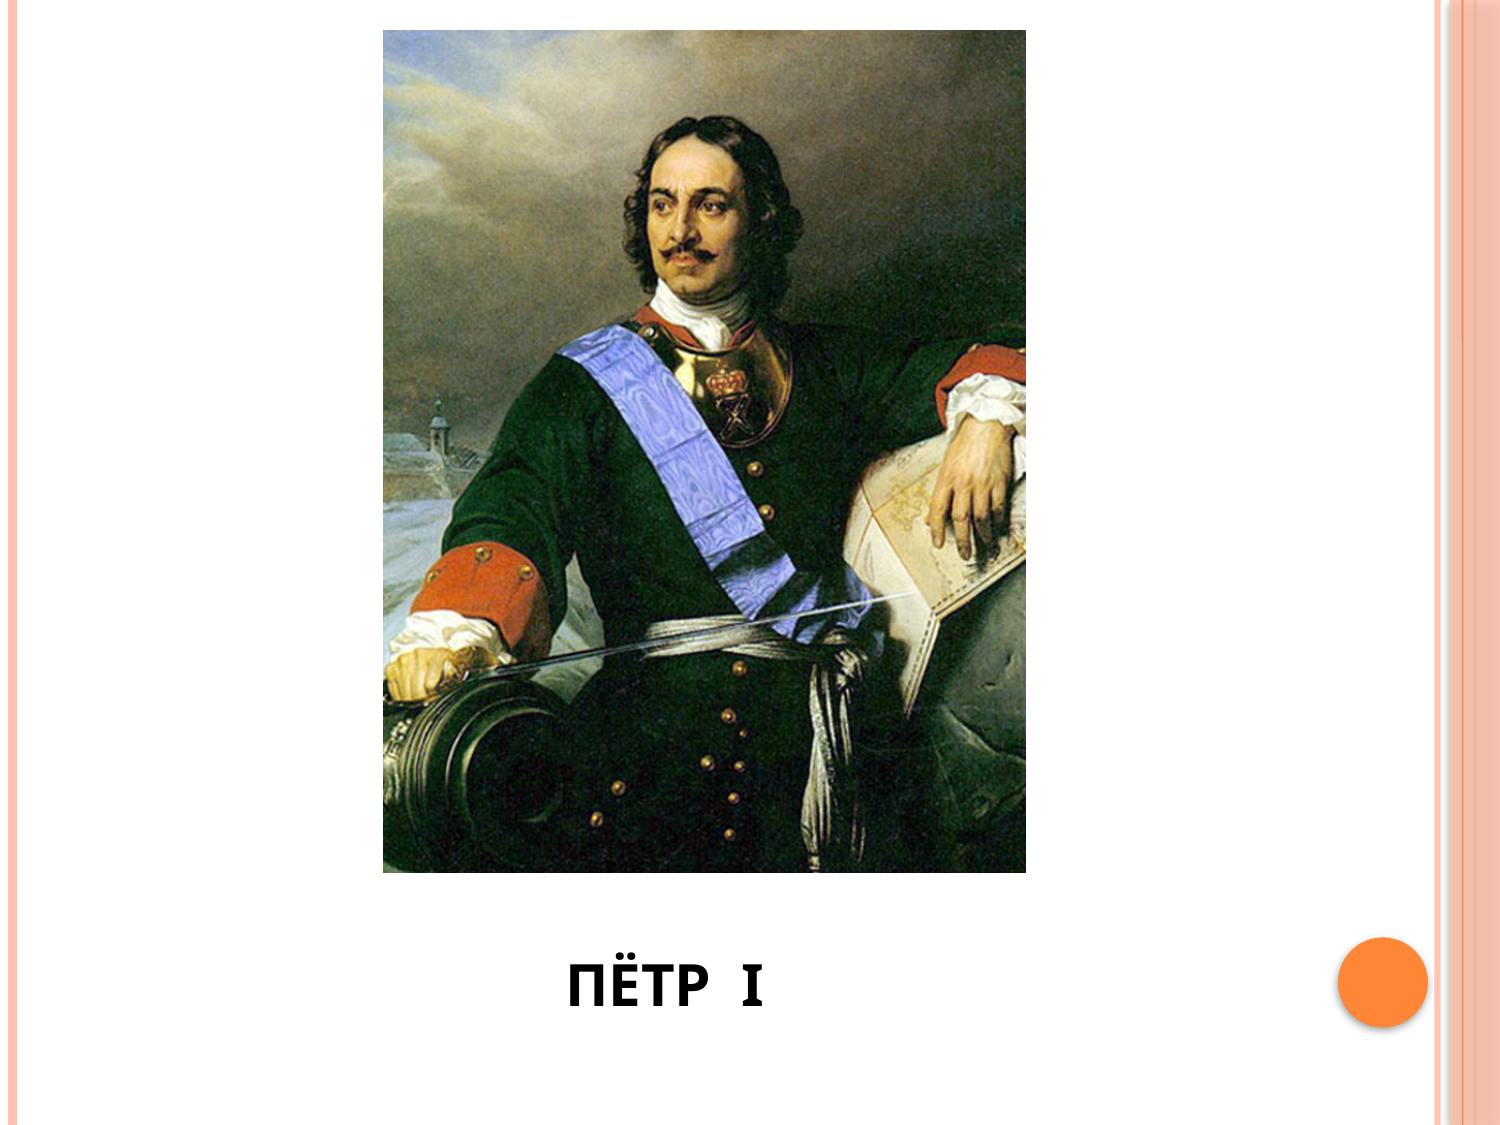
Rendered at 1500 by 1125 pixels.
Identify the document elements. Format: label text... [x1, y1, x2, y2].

picture [383, 30, 1027, 873]
text_box ПЁТР I [230, 940, 1270, 1026]
